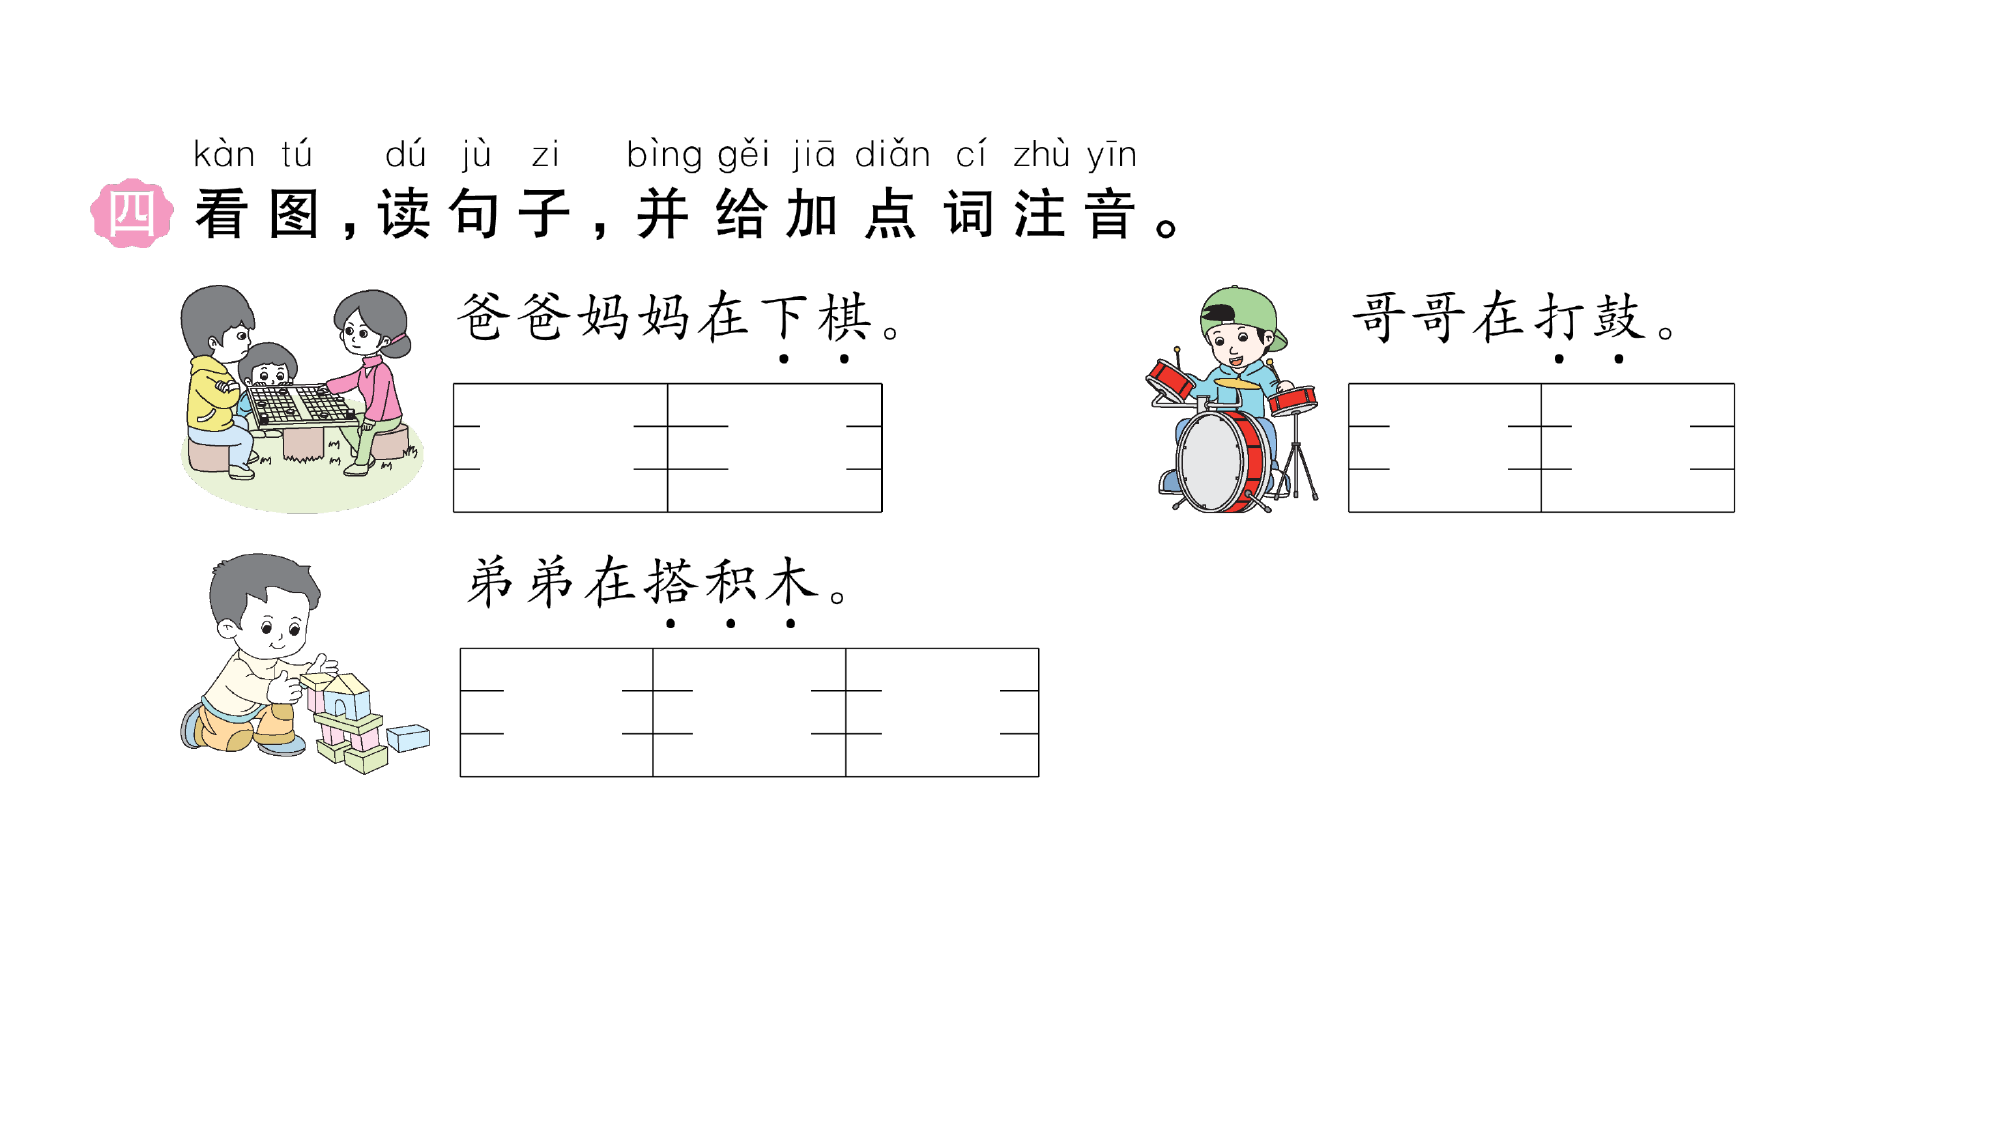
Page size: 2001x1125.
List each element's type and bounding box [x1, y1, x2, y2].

picture [88, 118, 1979, 793]
